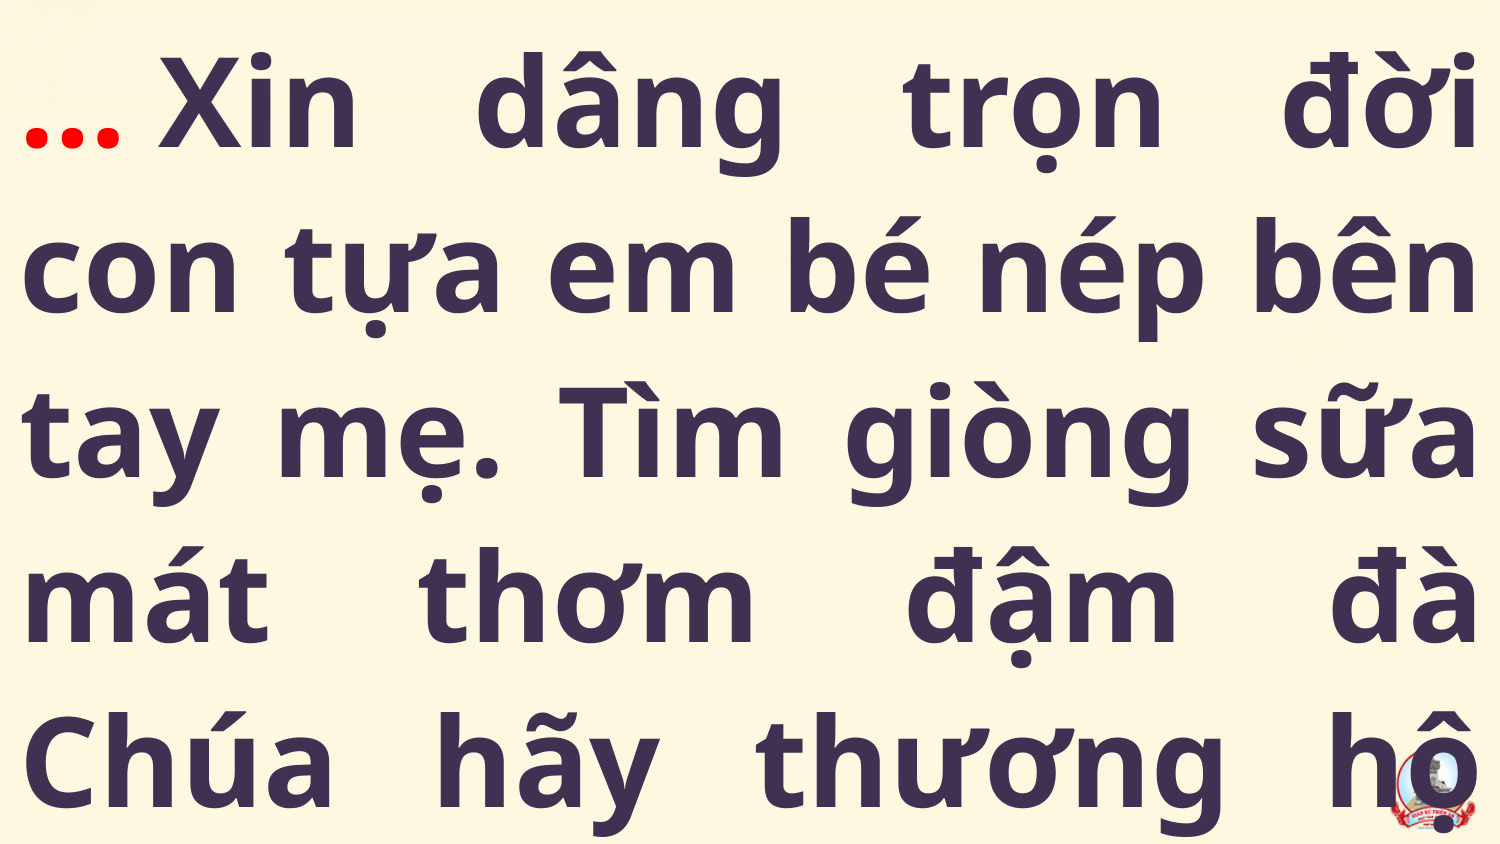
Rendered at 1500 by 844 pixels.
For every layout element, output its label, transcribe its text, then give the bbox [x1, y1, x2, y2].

list … Xin dâng trọn đời con tựa em bé nép bên tay mẹ. Tìm giòng sữa mát thơm đậm đà Chúa hãy thương hộ phù chở che. [0, 0, 1500, 844]
